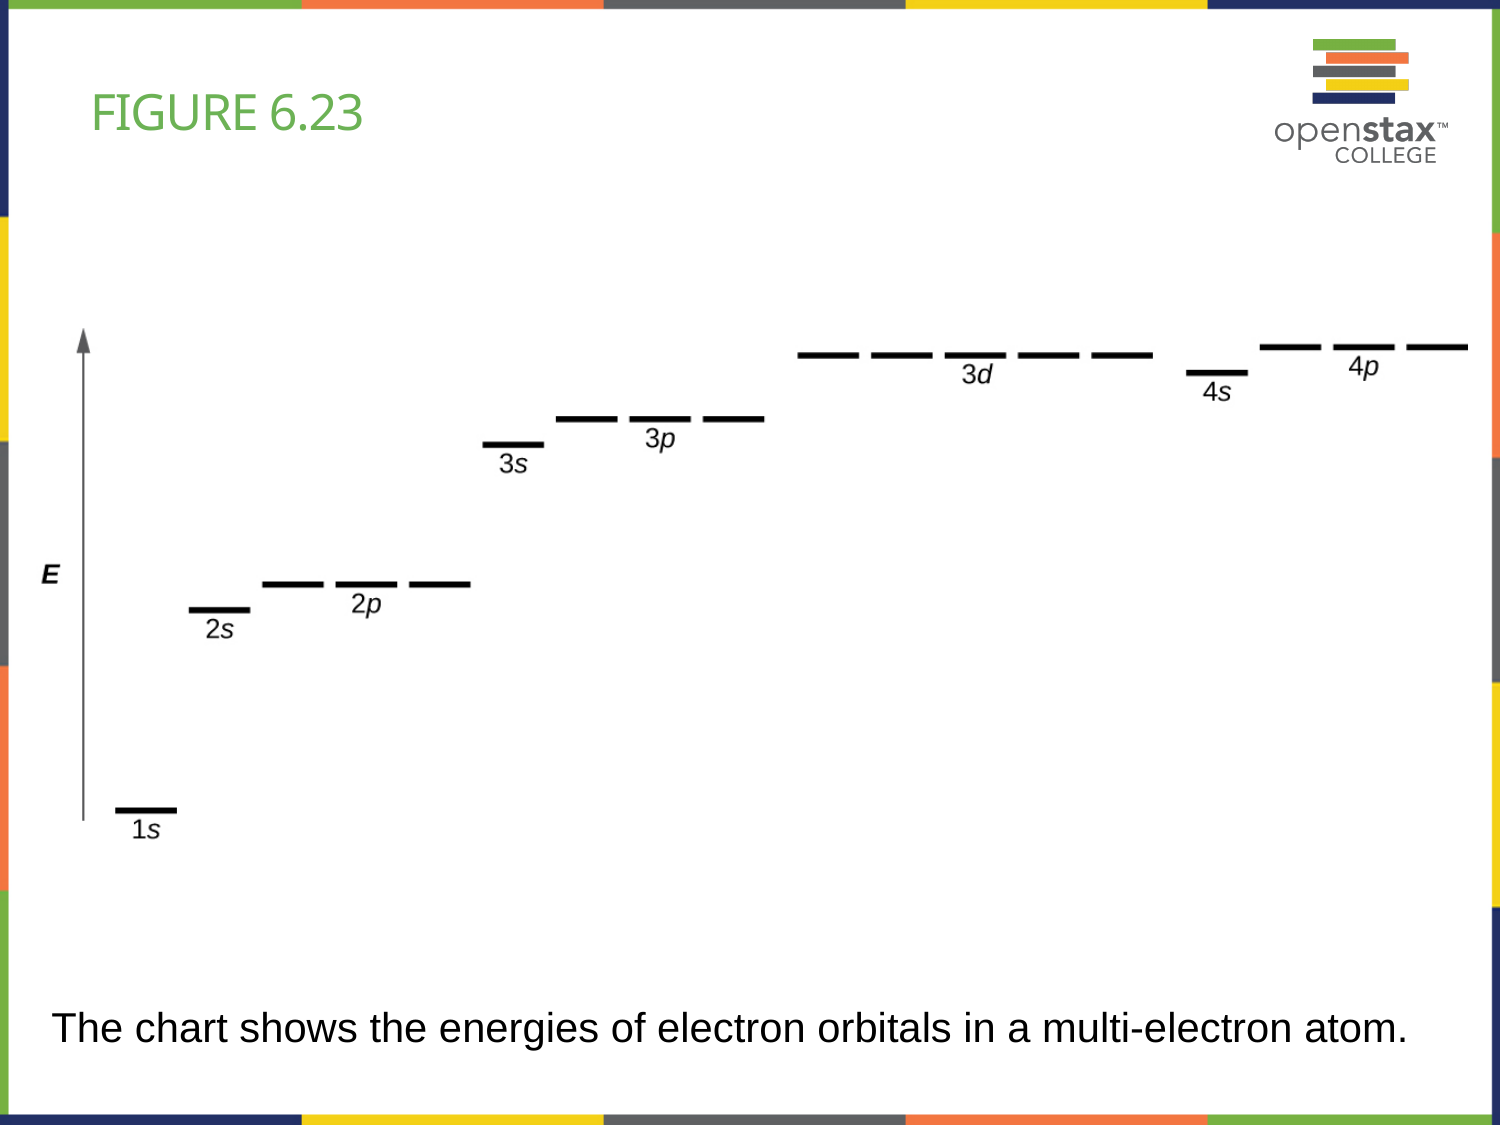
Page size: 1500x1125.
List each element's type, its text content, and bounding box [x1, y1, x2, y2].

list The chart shows the energies of electron orbitals in a multi-electron atom. [36, 993, 1429, 1125]
title Figure 6.23 [75, 39, 1274, 148]
picture [0, 0, 1500, 1125]
